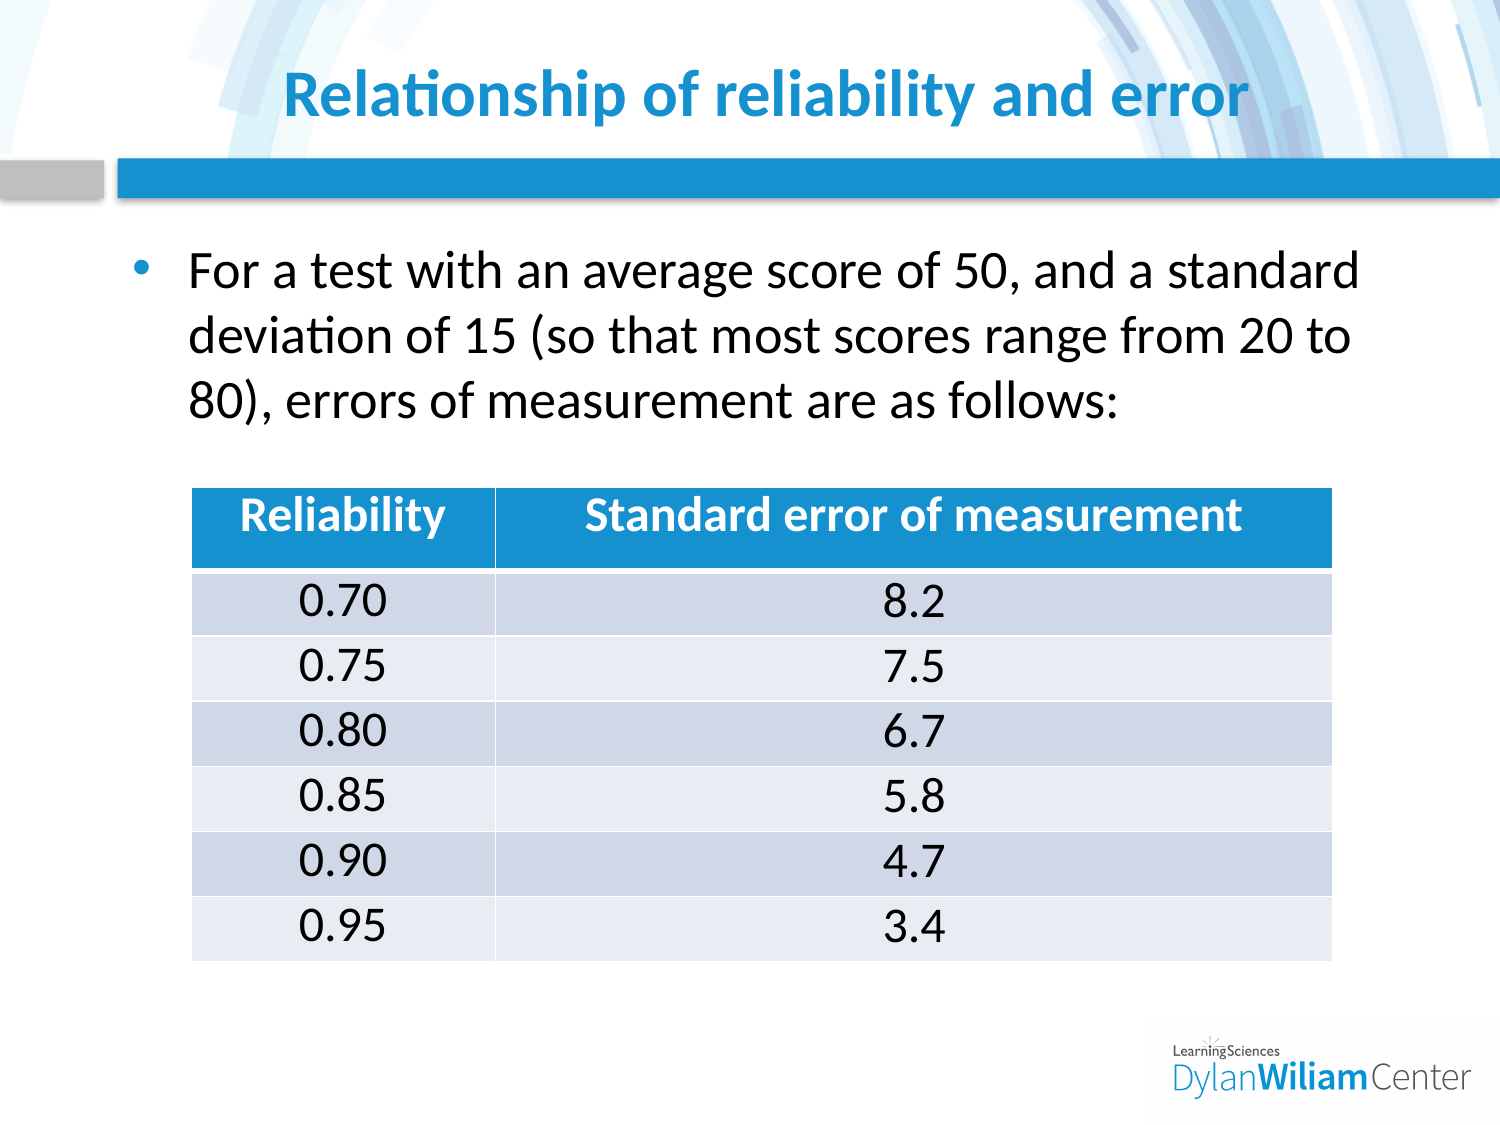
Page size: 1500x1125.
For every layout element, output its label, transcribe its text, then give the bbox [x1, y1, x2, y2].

list For a test with an average score of 50, and a standard deviation of 15 (so that most scores range from 20 to 80), errors of measurement are as follows: [117, 227, 1425, 1022]
table_cell 6.7 [496, 702, 1332, 766]
table_cell 0.75 [192, 637, 495, 700]
table_cell 0.90 [192, 832, 495, 896]
table_cell 4.7 [496, 832, 1332, 896]
picture [1145, 1021, 1500, 1125]
table_cell 5.8 [496, 767, 1332, 831]
table_cell 0.80 [192, 702, 495, 766]
table_header Standard error of measurement [496, 488, 1332, 568]
table_cell 0.85 [192, 767, 495, 831]
table_header Reliability [192, 488, 495, 568]
table_cell 3.4 [496, 897, 1332, 961]
table_cell 8.2 [496, 574, 1332, 635]
table_cell 7.5 [496, 637, 1332, 700]
title Relationship of reliability and error [117, 38, 1418, 141]
picture [0, 0, 1500, 159]
table_cell 0.95 [192, 897, 495, 961]
table_cell 0.70 [192, 574, 495, 635]
